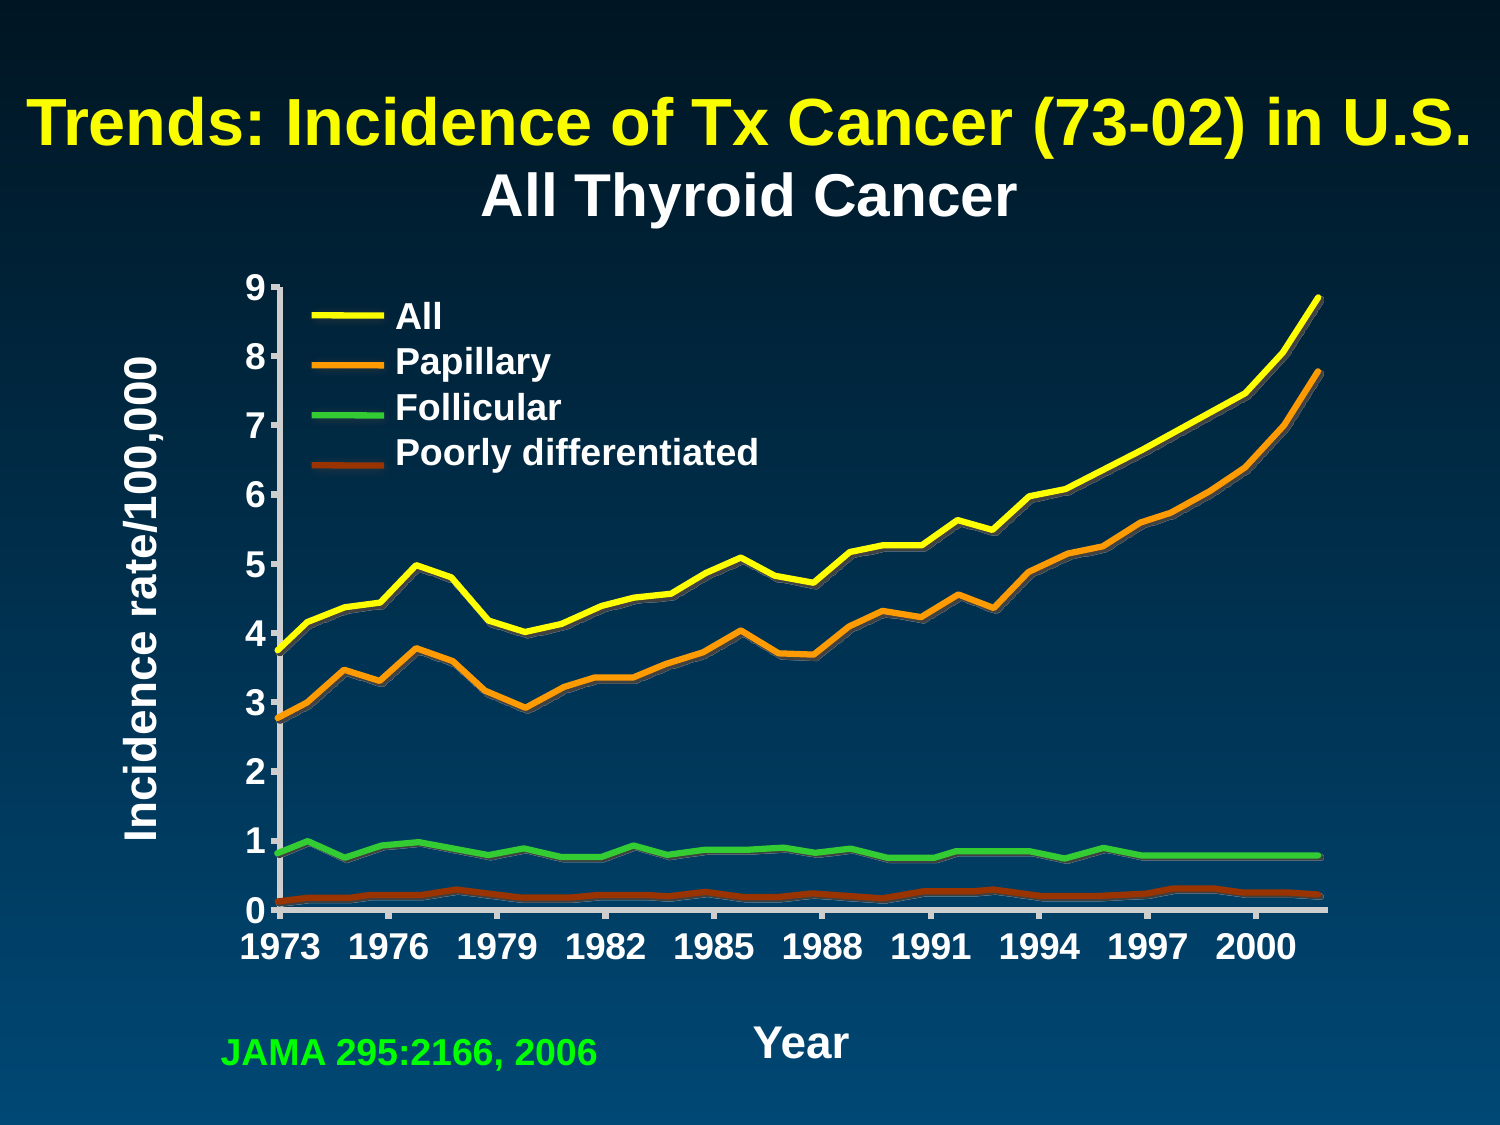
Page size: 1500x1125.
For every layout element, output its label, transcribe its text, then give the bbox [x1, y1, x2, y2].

text_box JAMA 295:2166, 2006 [205, 1020, 613, 1081]
text_box Year [737, 1008, 865, 1075]
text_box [311, 288, 775, 495]
chart [220, 252, 1374, 1001]
title Trends: Incidence of Tx Cancer (73-02) in U.S. All Thyroid Cancer [0, 55, 1500, 260]
text_box Incidence rate/100,000 [102, 340, 173, 858]
